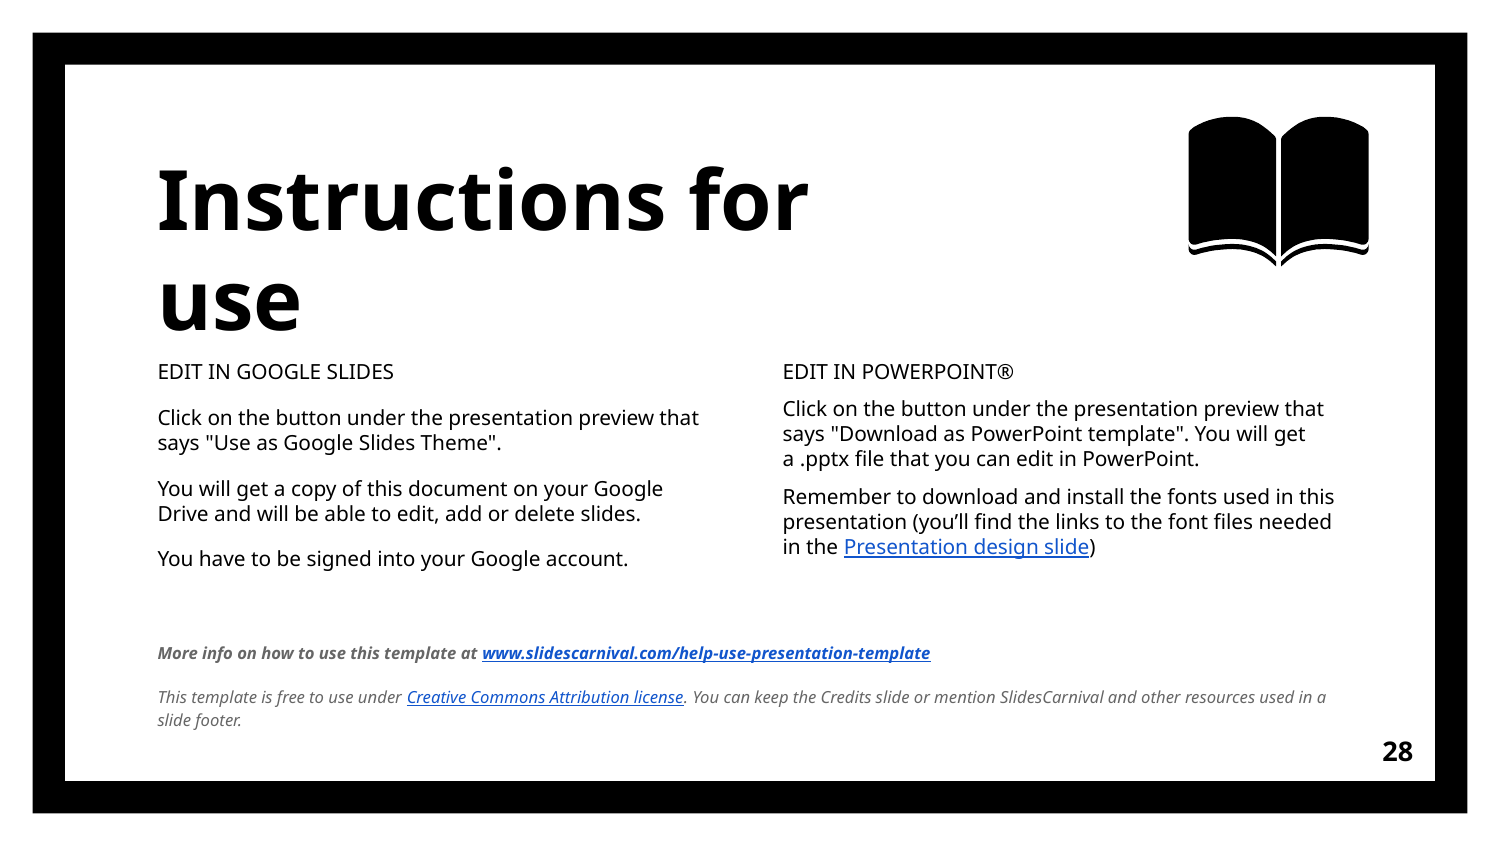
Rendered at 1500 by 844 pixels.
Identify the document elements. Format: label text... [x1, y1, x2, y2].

list EDIT IN GOOGLE SLIDES Click on the button under the presentation preview that says "Use as Google Slides Theme". You will get a copy of this document on your Google Drive and will be able to edit, add or delete slides. You have to be signed into your Google account. [142, 343, 733, 599]
slide_number ‹#› [1338, 720, 1429, 786]
title Instructions for use [142, 139, 978, 363]
list More info on how to use this template at www.slidescarnival.com/help-use-presentation-template This template is free to use under Creative Commons Attribution license. You can keep the Credits slide or mention SlidesCarnival and other resources used in a slide footer. [142, 628, 1358, 764]
list EDIT IN POWERPOINT® Click on the button under the presentation preview that says "Download as PowerPoint template". You will get a .pptx file that you can edit in PowerPoint. Remember to download and install the fonts used in this presentation (you’ll find the links to the font files needed in the Presentation design slide) [767, 343, 1358, 599]
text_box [1188, 116, 1369, 267]
